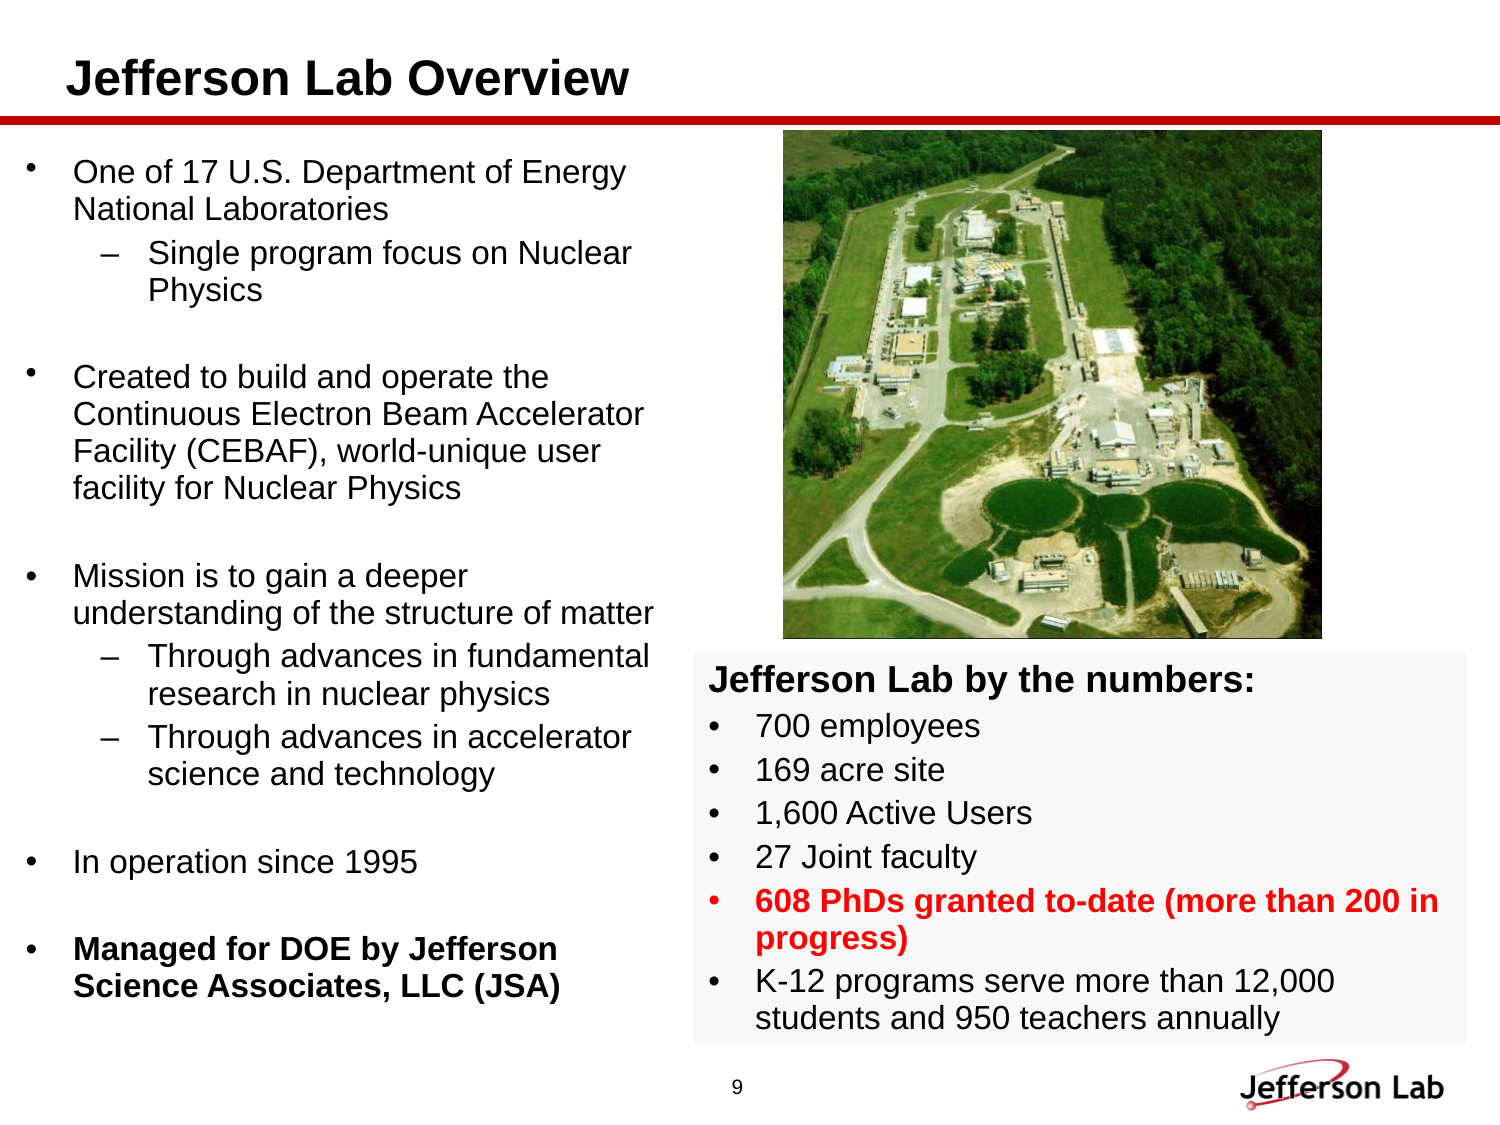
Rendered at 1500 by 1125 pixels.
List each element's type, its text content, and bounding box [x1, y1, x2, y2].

title Jefferson Lab Overview [50, 39, 1440, 120]
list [783, 130, 1322, 639]
slide_number 9 [693, 1060, 782, 1111]
table_header Jefferson Lab by the numbers: 700 employees 169 acre site 1,600 Active Users 27 Joint faculty 608 PhDs granted to-date (more than 200 in progress) K-12 programs serve more than 12,000 students and 950 teachers annually [693, 651, 1467, 1044]
picture [1238, 1051, 1457, 1122]
table_header One of 17 U.S. Department of Energy National Laboratories Single program focus on Nuclear Physics Created to build and operate the Continuous Electron Beam Accelerator Facility (CEBAF), world-unique user facility for Nuclear Physics Mission is to gain a deeper understanding of the structure of matter Through advances in fundamental research in nuclear physics Through advances in accelerator science and technology In operation since 1995 Managed for DOE by Jefferson Science Associates, LLC (JSA) [11, 146, 692, 1056]
